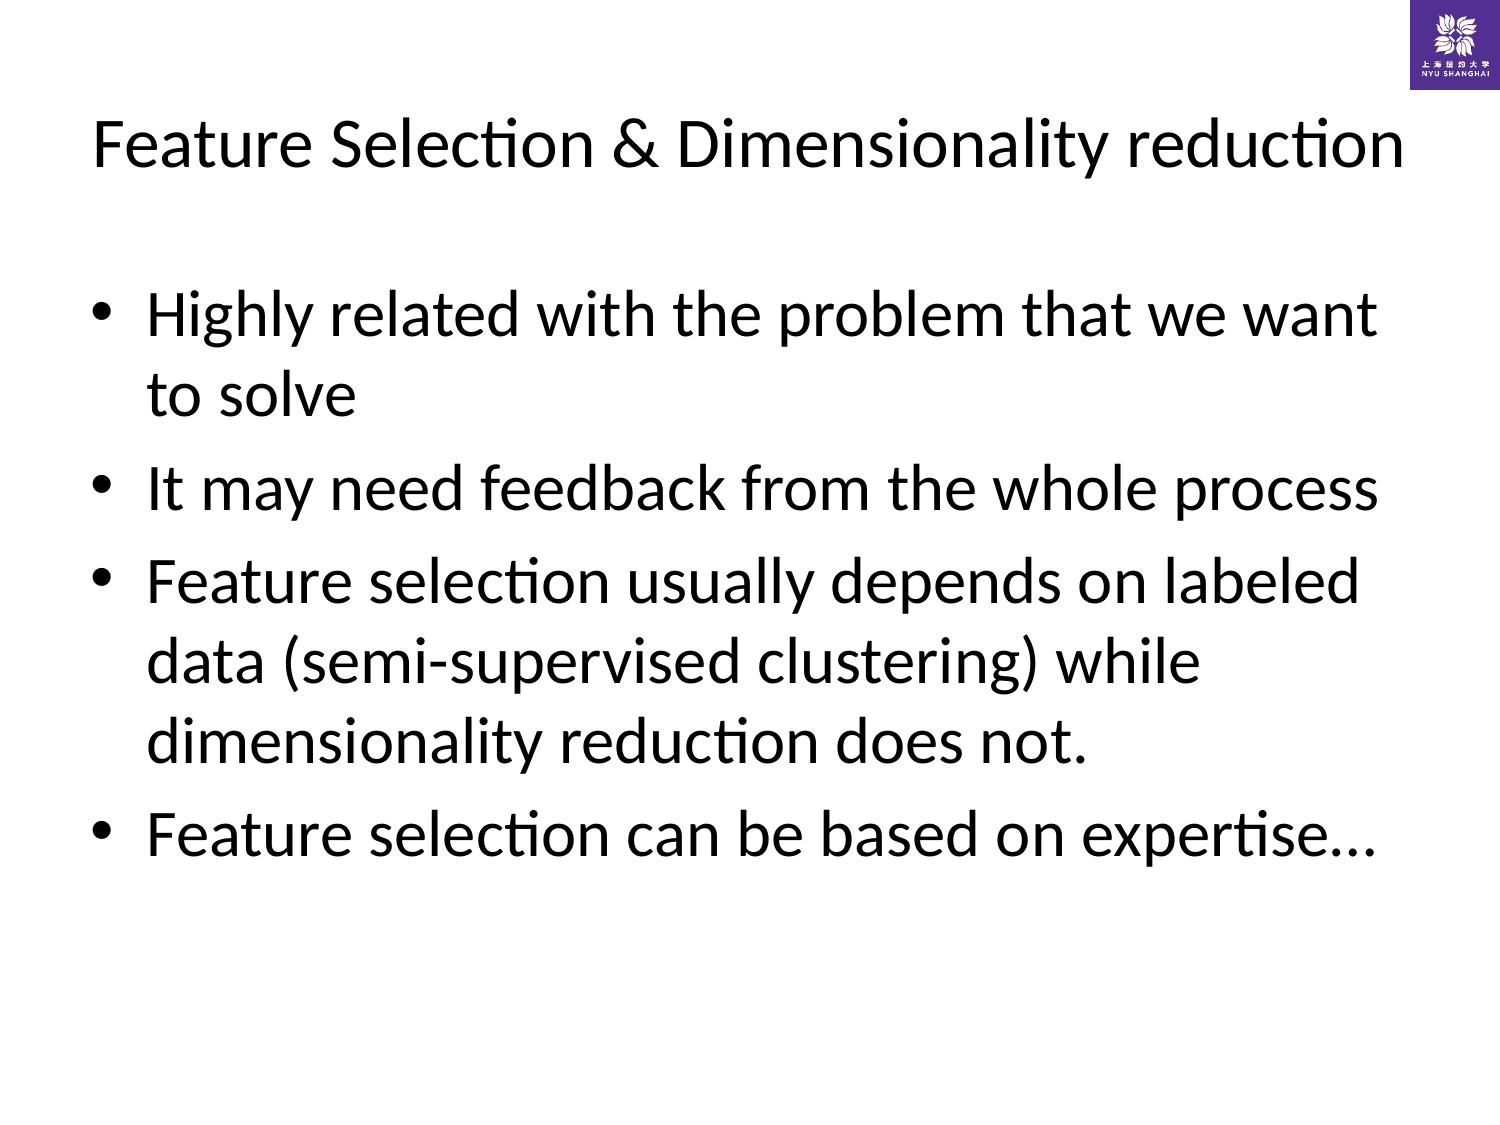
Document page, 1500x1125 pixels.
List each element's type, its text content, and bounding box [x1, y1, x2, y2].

list Highly related with the problem that we want to solve It may need feedback from the whole process Feature selection usually depends on labeled data (semi-supervised clustering) while dimensionality reduction does not. Feature selection can be based on expertise… [75, 262, 1425, 1005]
title Feature Selection & Dimensionality reduction [75, 45, 1425, 233]
picture [1410, 0, 1500, 90]
